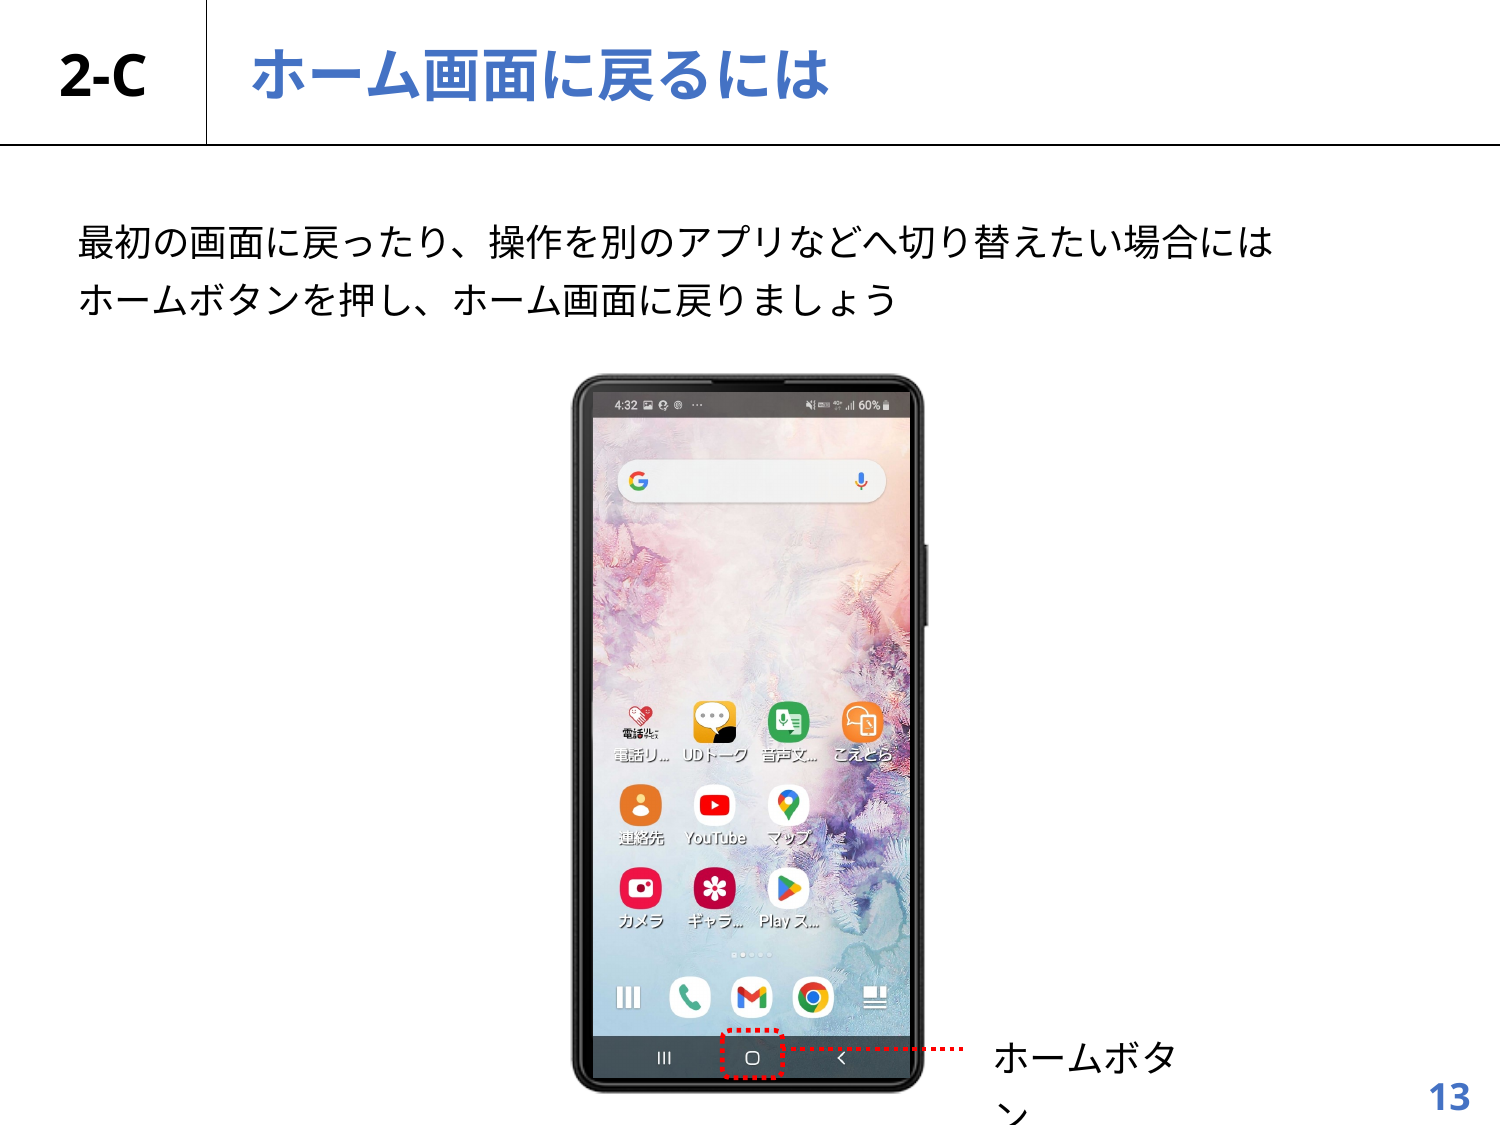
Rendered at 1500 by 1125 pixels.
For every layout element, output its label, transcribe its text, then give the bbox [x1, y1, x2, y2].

title 2-C [0, 0, 206, 144]
text_box 13 [1402, 1065, 1497, 1125]
text_box 最初の画面に戻ったり、操作を別のアプリなどへ切り替えたい場合には ホームボタンを押し、ホーム画面に戻りましょう [62, 197, 1438, 348]
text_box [557, 335, 1147, 1125]
text_box ホームボタン [1147, 1014, 1222, 1125]
text_box ホーム画面に戻るには [230, 25, 861, 120]
